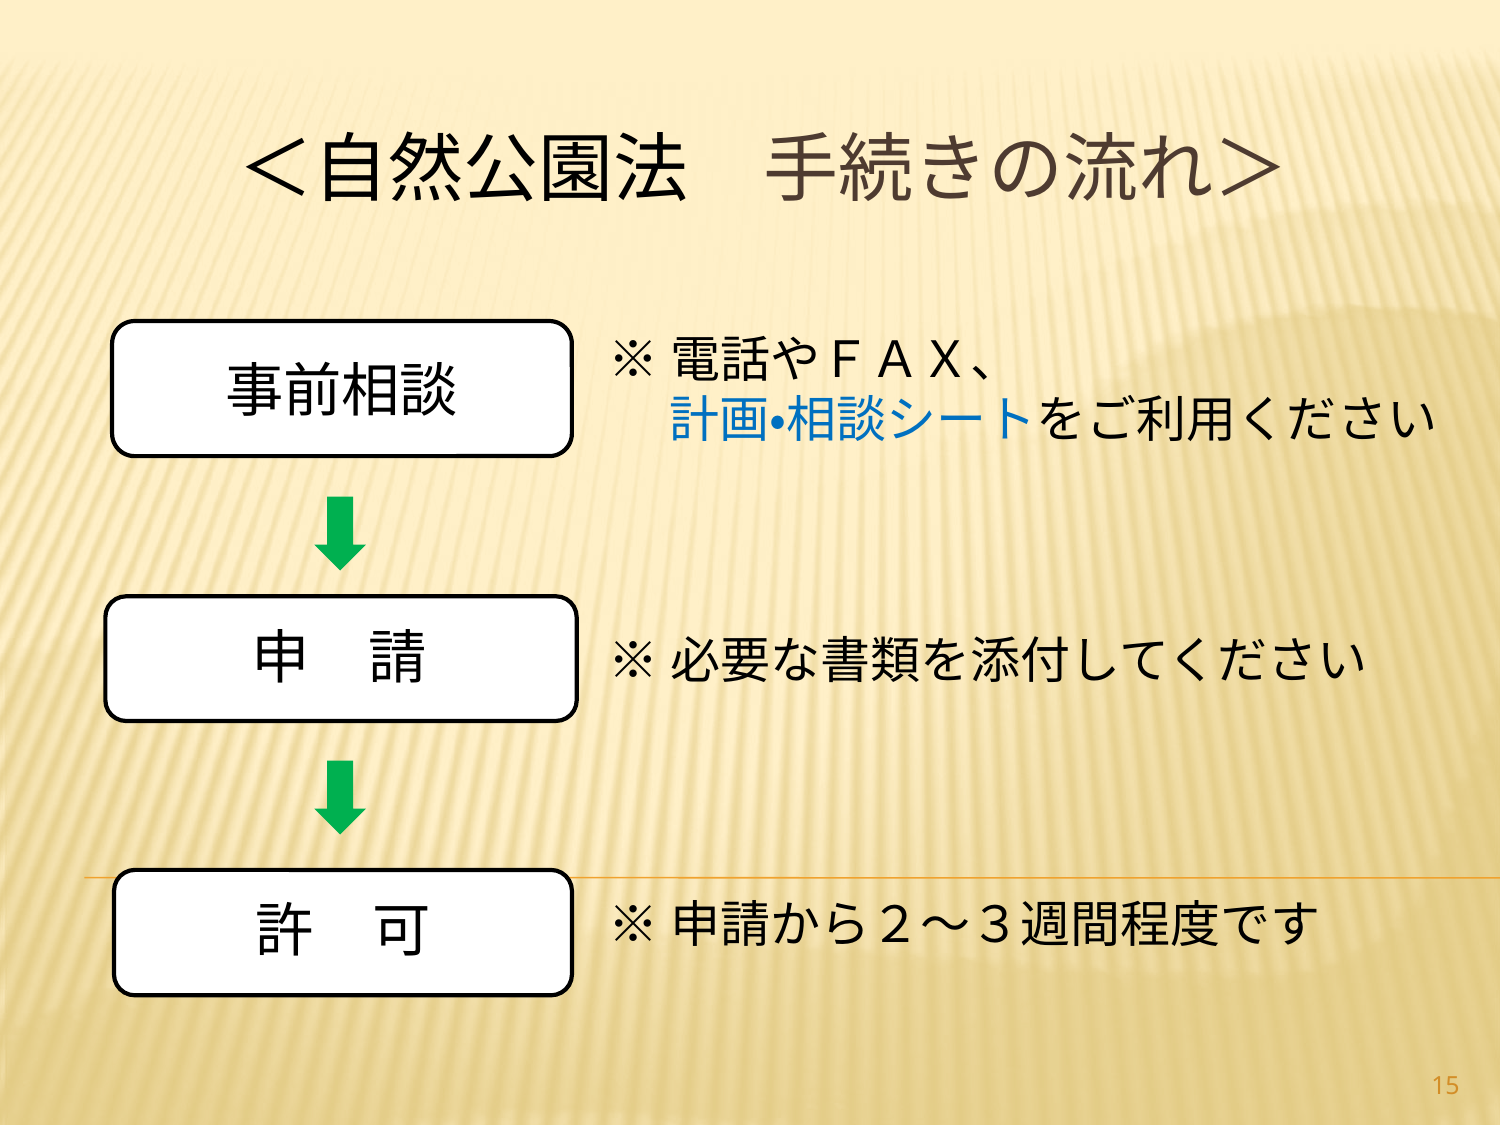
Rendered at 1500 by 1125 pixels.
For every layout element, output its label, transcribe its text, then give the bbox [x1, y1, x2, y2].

text_box [312, 758, 368, 837]
text_box [312, 494, 368, 573]
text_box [103, 596, 578, 736]
text_box ＜自然公園法 手続きの流れ＞ [223, 113, 1304, 218]
text_box ※必要な書類を添付してください [593, 620, 1500, 696]
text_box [113, 869, 573, 1009]
text_box 事前相談 [109, 318, 574, 459]
slide_number 15 [1350, 1061, 1475, 1103]
text_box ※電話やＦＡＸ、 計画・相談シートをご利用ください [593, 319, 1500, 455]
text_box ※申請から２～３週間程度です [593, 885, 1500, 961]
